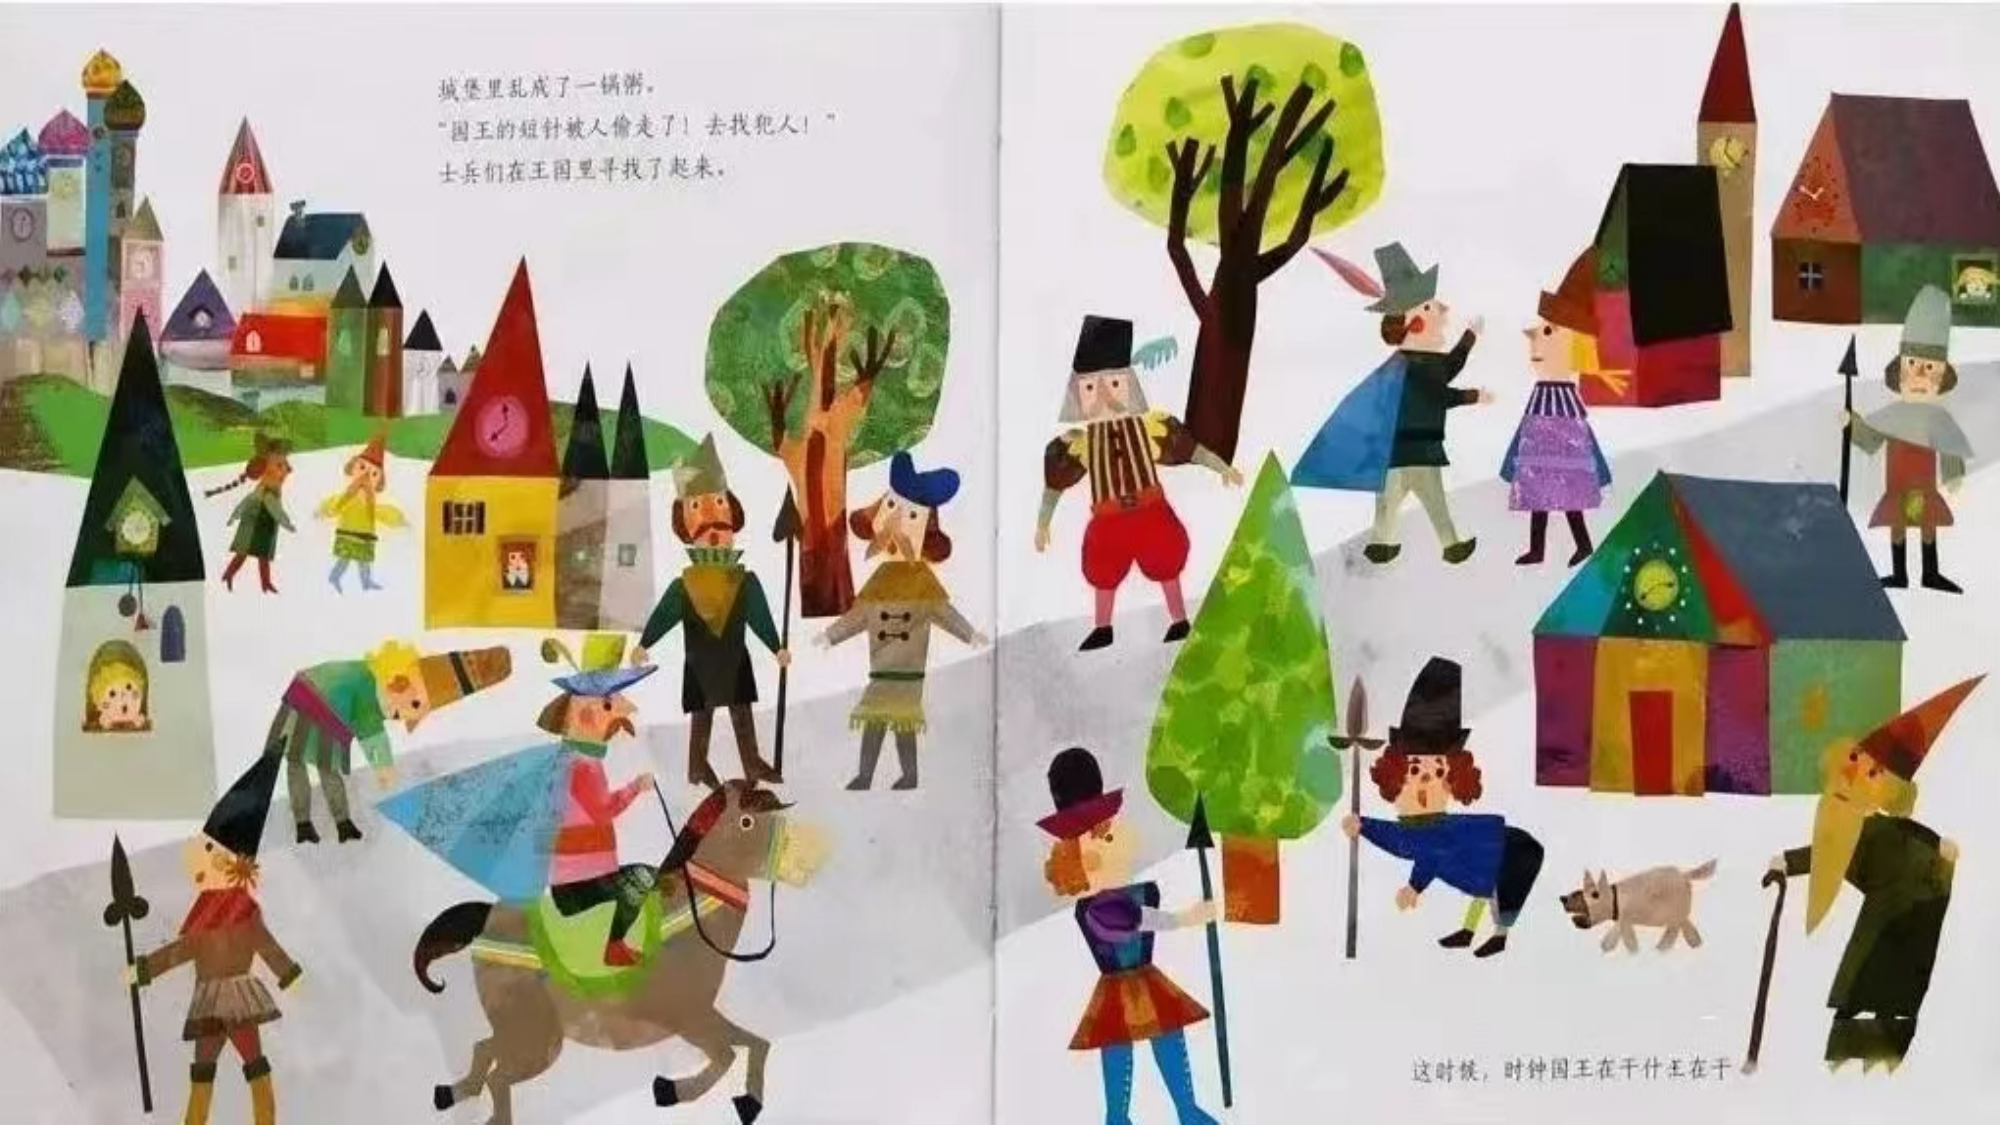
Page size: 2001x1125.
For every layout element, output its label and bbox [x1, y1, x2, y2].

list [0, 0, 2000, 1125]
